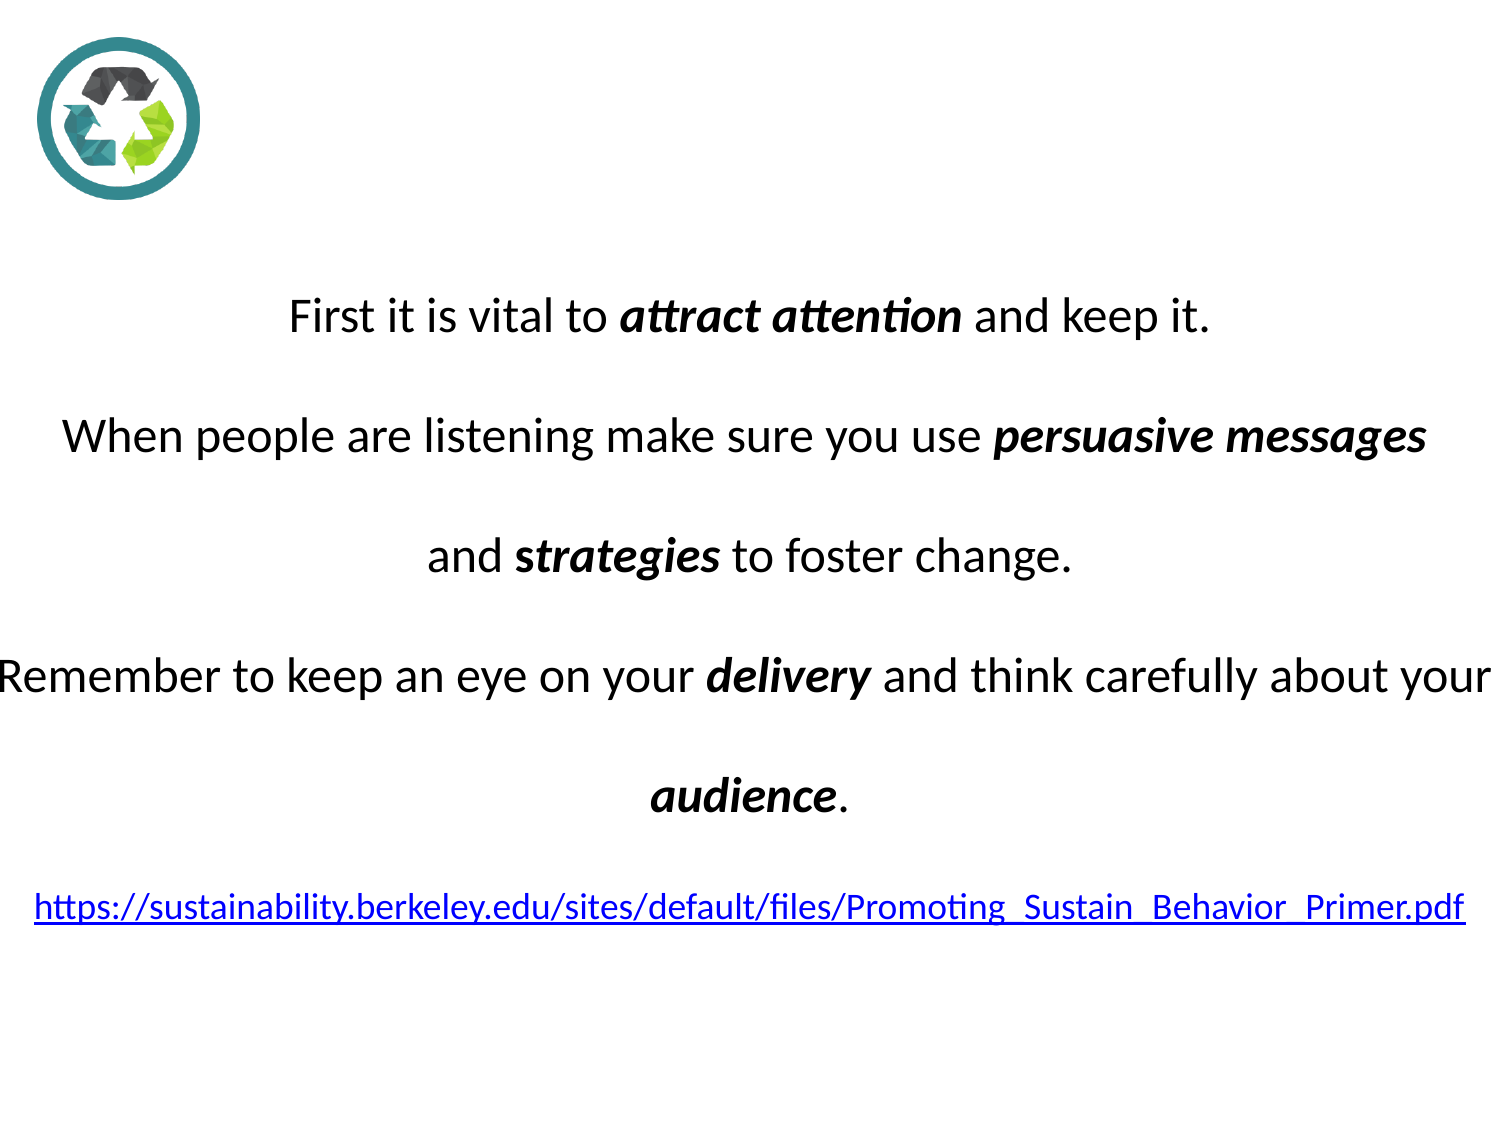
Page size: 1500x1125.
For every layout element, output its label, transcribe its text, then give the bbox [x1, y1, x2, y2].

text_box First it is vital to attract attention and keep it. When people are listening make sure you use persuasive messages and strategies to foster change. Remember to keep an eye on your delivery and think carefully about your audience. https://sustainability.berkeley.edu/sites/default/files/Promoting_Sustain_Behavior_Primer.pdf [0, 274, 1500, 995]
picture [37, 37, 201, 201]
